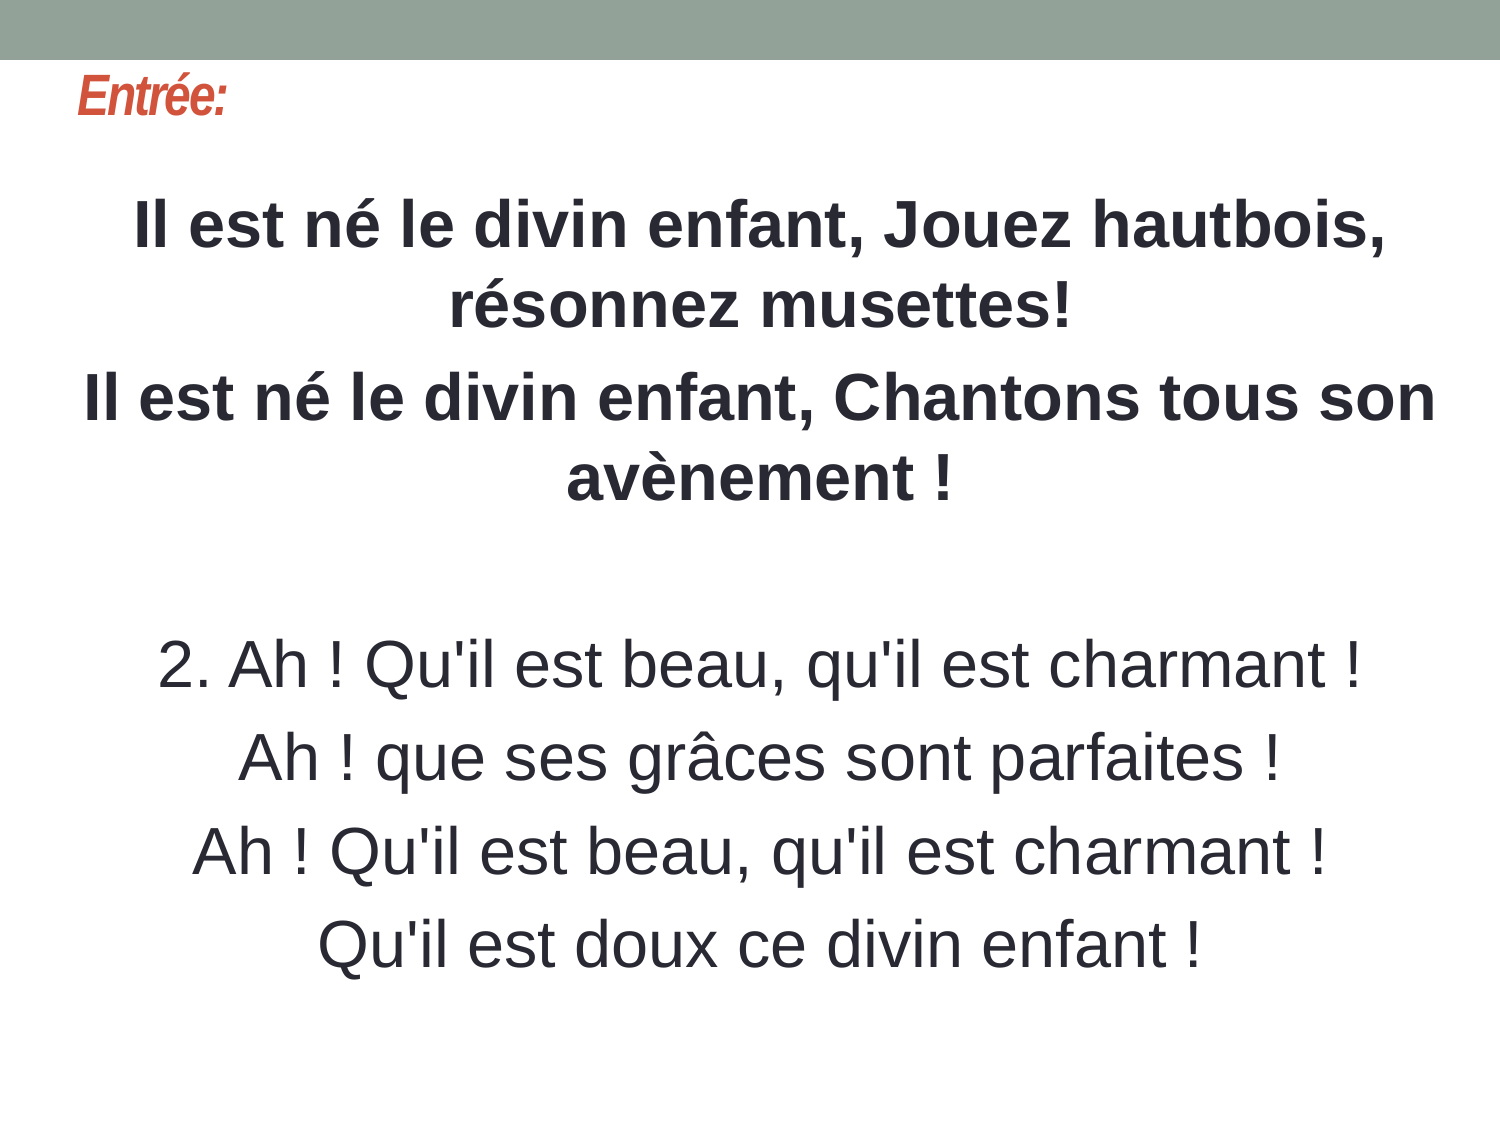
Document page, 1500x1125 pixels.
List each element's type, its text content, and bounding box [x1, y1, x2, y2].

title Entrée: [62, 10, 1413, 173]
list Il est né le divin enfant, Jouez hautbois, résonnez musettes! Il est né le divin enfant, Chantons tous son avènement ! 2. Ah ! Qu'il est beau, qu'il est charmant ! Ah ! que ses grâces sont parfaites ! Ah ! Qu'il est beau, qu'il est charmant ! Qu'il est doux ce divin enfant ! [39, 173, 1483, 1125]
